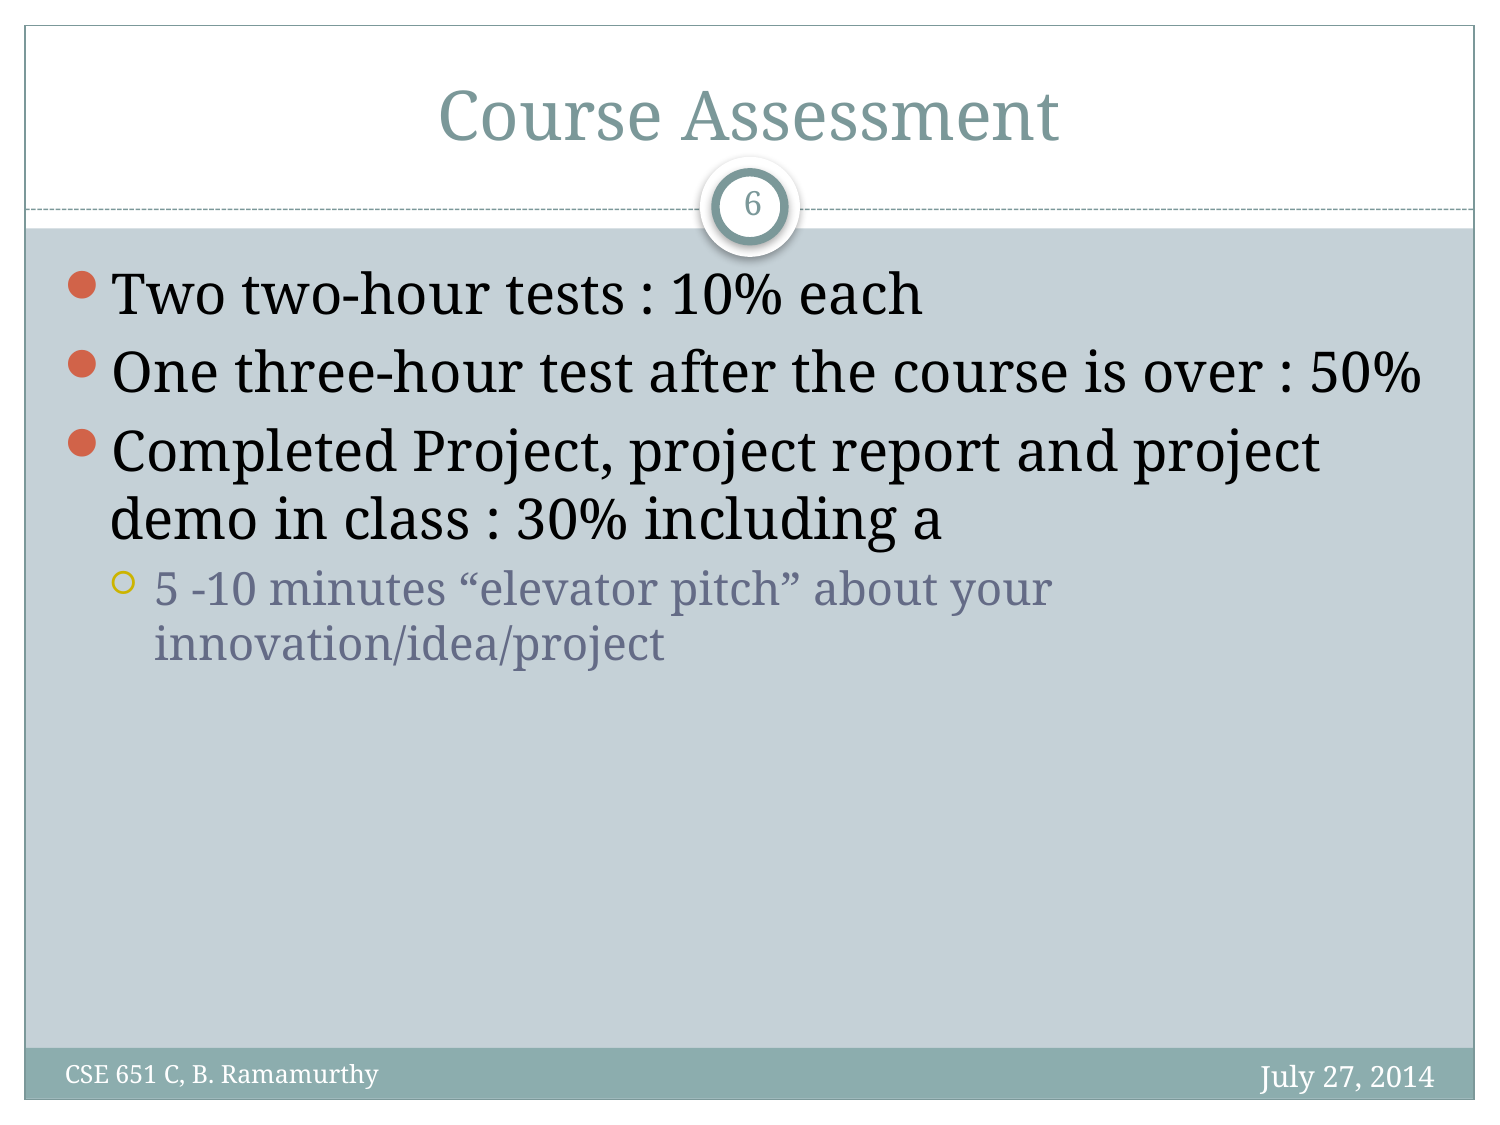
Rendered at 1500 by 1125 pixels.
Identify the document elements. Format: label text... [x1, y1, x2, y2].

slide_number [950, 1050, 1450, 1111]
footer CSE 651 C, B. Ramamurthy [50, 1051, 638, 1112]
title Course Assessment [49, 37, 1450, 162]
list Two two-hour tests : 10% each One three-hour test after the course is over : 50% Completed Project, project report and project demo in class : 30% including a 5 -10 minutes “elevator pitch” about your innovation/idea/project [49, 250, 1445, 1001]
slide_number 6 [715, 168, 791, 241]
